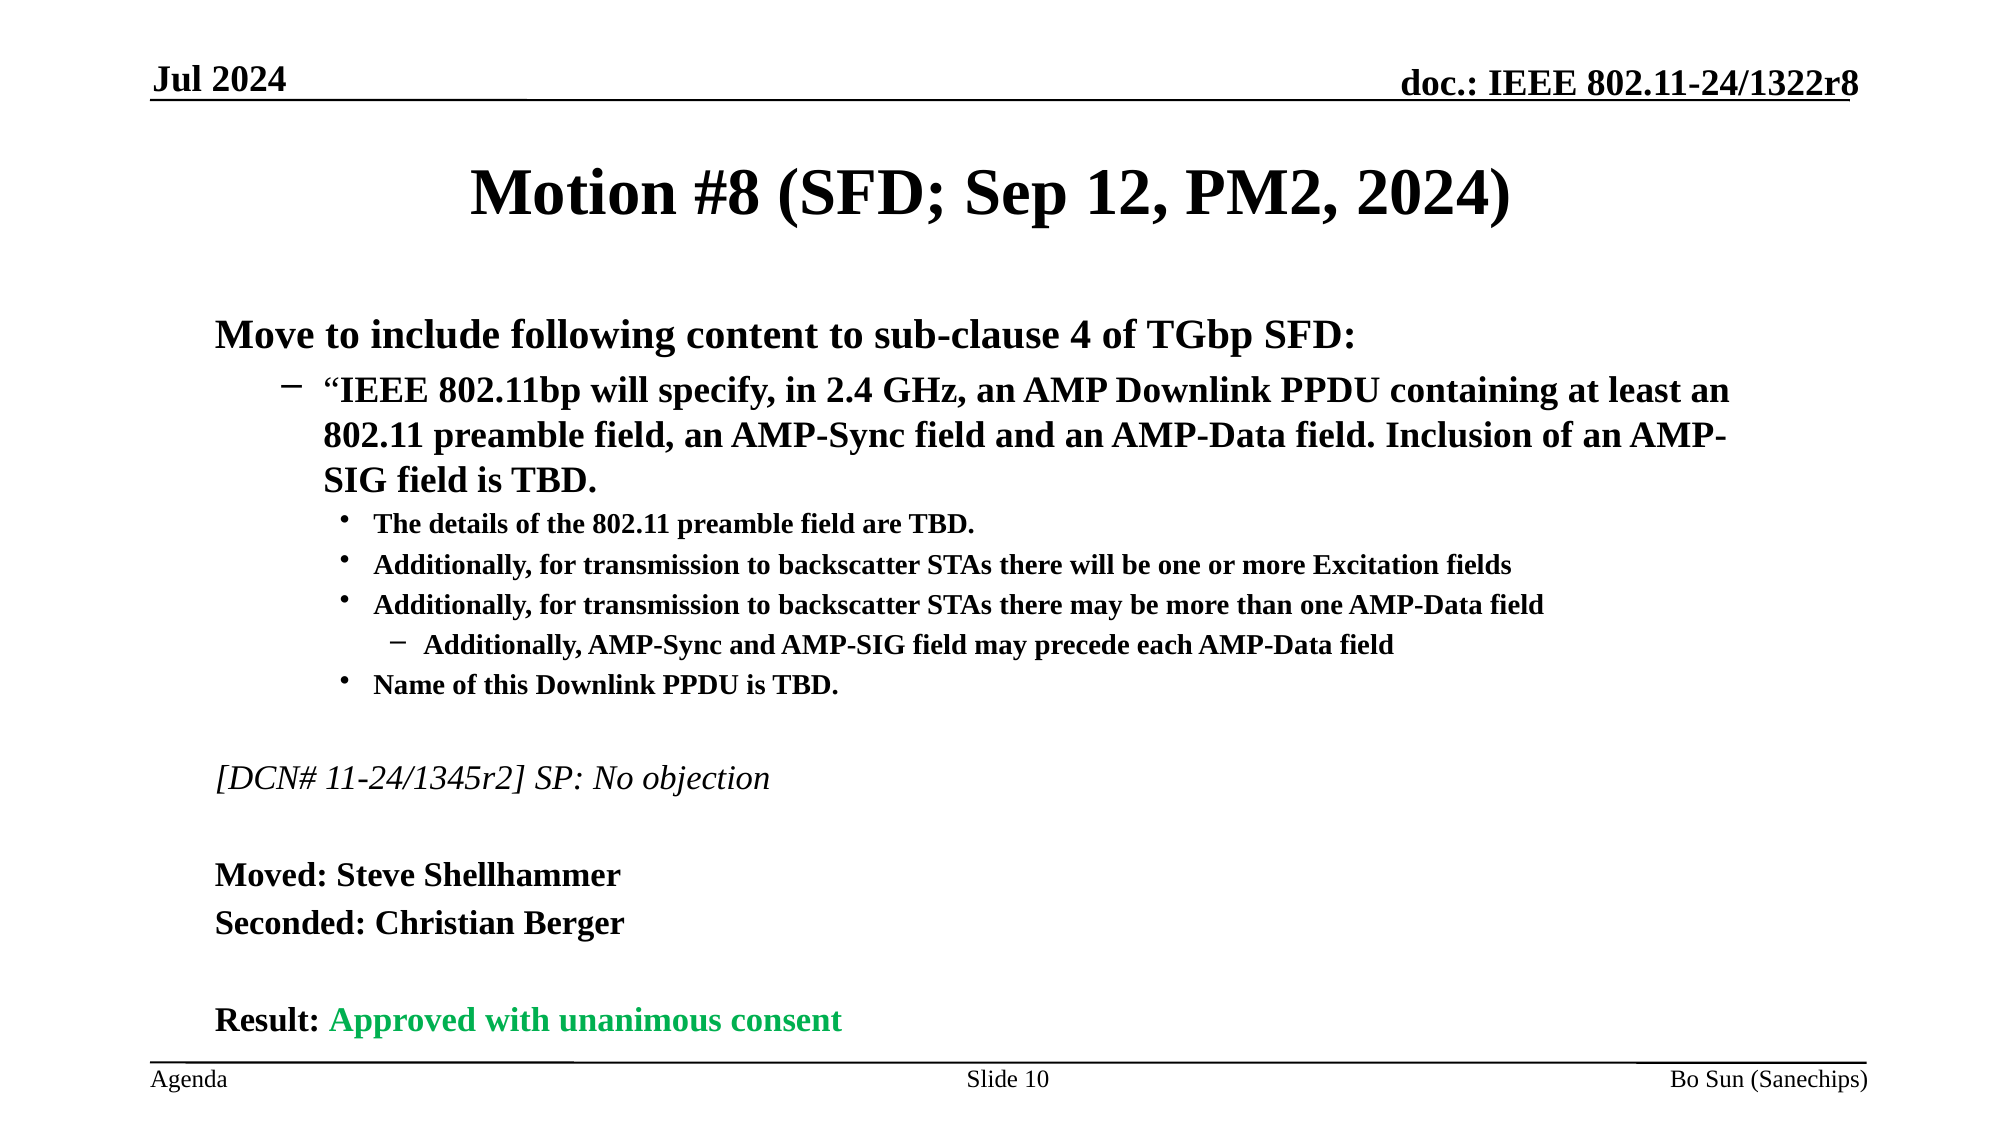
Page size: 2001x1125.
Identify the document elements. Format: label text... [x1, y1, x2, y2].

text_box Move to include following content to sub-clause 4 of TGbp SFD: “IEEE 802.11bp will specify, in 2.4 GHz, an AMP Downlink PPDU containing at least an 802.11 preamble field, an AMP-Sync field and an AMP-Data field. Inclusion of an AMP-SIG field is TBD. The details of the 802.11 preamble field are TBD. Additionally, for transmission to backscatter STAs there will be one or more Excitation fields Additionally, for transmission to backscatter STAs there may be more than one AMP-Data field Additionally, AMP-Sync and AMP-SIG field may precede each AMP-Data field Name of this Downlink PPDU is TBD. [DCN# 11-24/1345r2] SP: No objection Moved: Steve Shellhammer Seconded: Christian Berger Result: Approved with unanimous consent [200, 299, 1800, 1050]
slide_number Slide 10 [949, 1061, 1067, 1123]
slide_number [152, 54, 563, 100]
text_box Motion #8 (SFD; Sep 12, PM2, 2024) [200, 100, 1800, 276]
footer Bo Sun (Sanechips) [1171, 1061, 1869, 1093]
